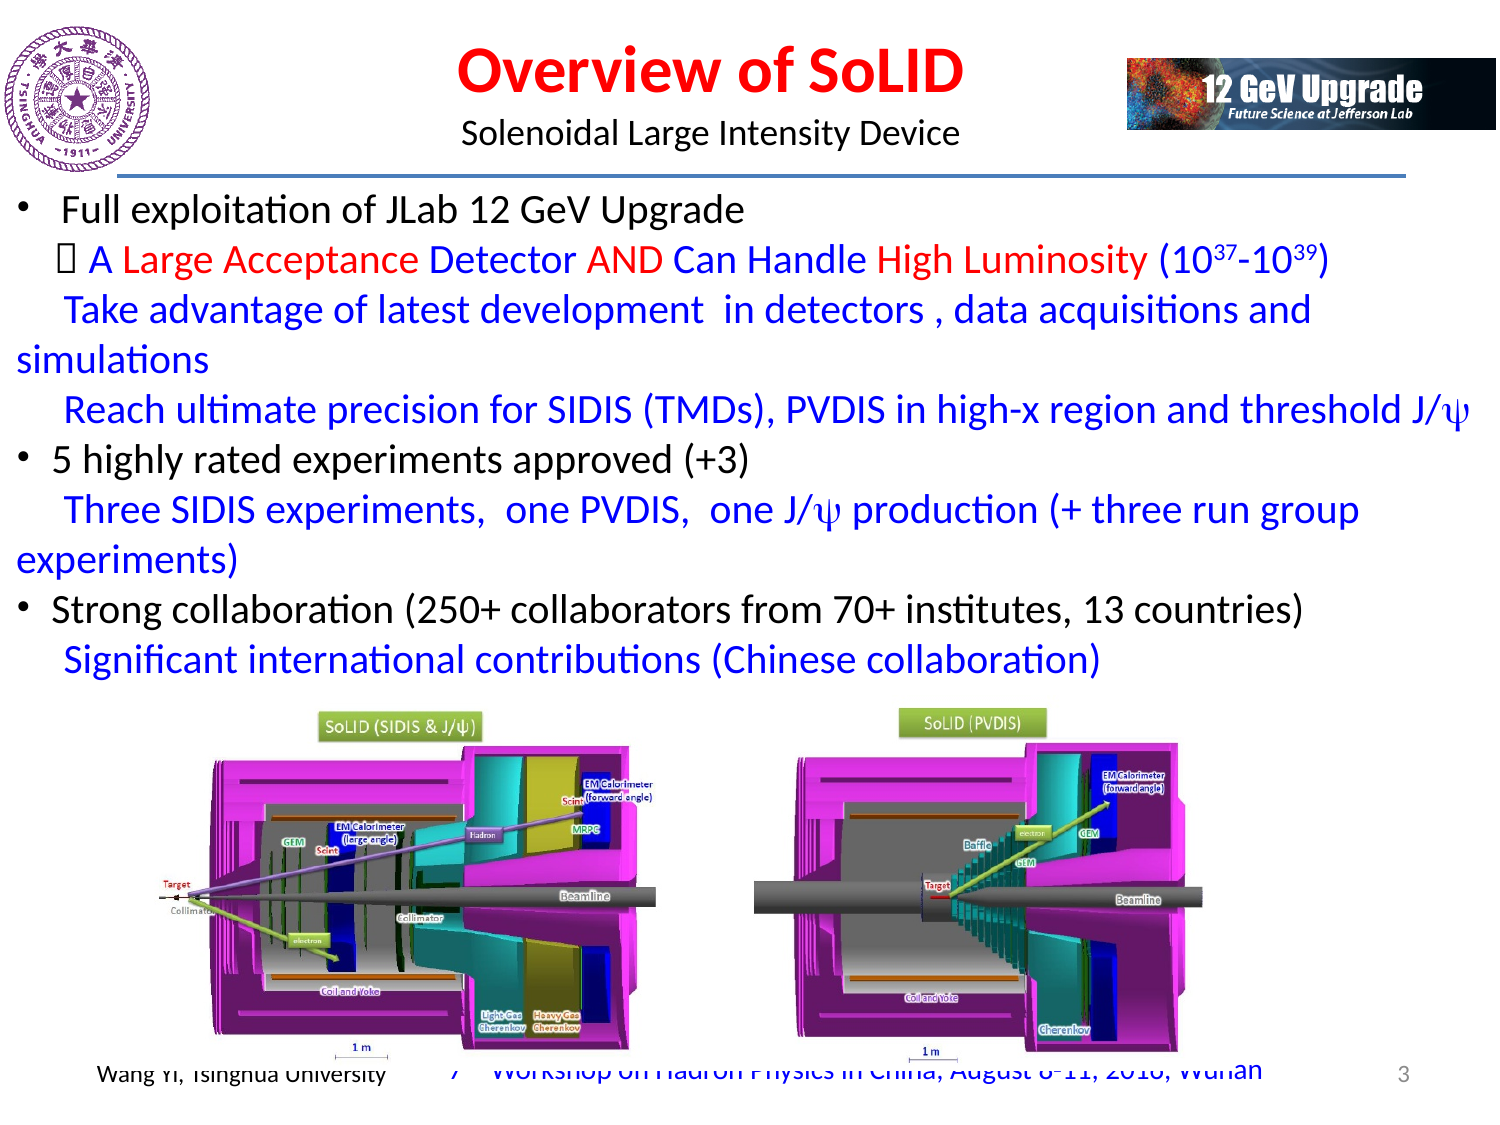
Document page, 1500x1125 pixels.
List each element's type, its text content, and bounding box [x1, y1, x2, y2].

text_box Full exploitation of JLab 12 GeV Upgrade  A Large Acceptance Detector AND Can Handle High Luminosity (1037-1039) Take advantage of latest development in detectors , data acquisitions and simulations Reach ultimate precision for SIDIS (TMDs), PVDIS in high-x region and threshold J/y 5 highly rated experiments approved (+3) Three SIDIS experiments, one PVDIS, one J/y production (+ three run group experiments) Strong collaboration (250+ collaborators from 70+ institutes, 13 countries) Significant international contributions (Chinese collaboration) [1, 174, 1500, 690]
text_box Overview of SoLID [36, 0, 1387, 131]
text_box Solenoidal Large Intensity Device [446, 100, 977, 161]
slide_number 3 [1074, 1042, 1347, 1103]
picture [0, 23, 153, 174]
picture [111, 695, 1233, 1072]
text_box [1347, 1042, 1425, 1103]
picture [1387, 58, 1496, 130]
